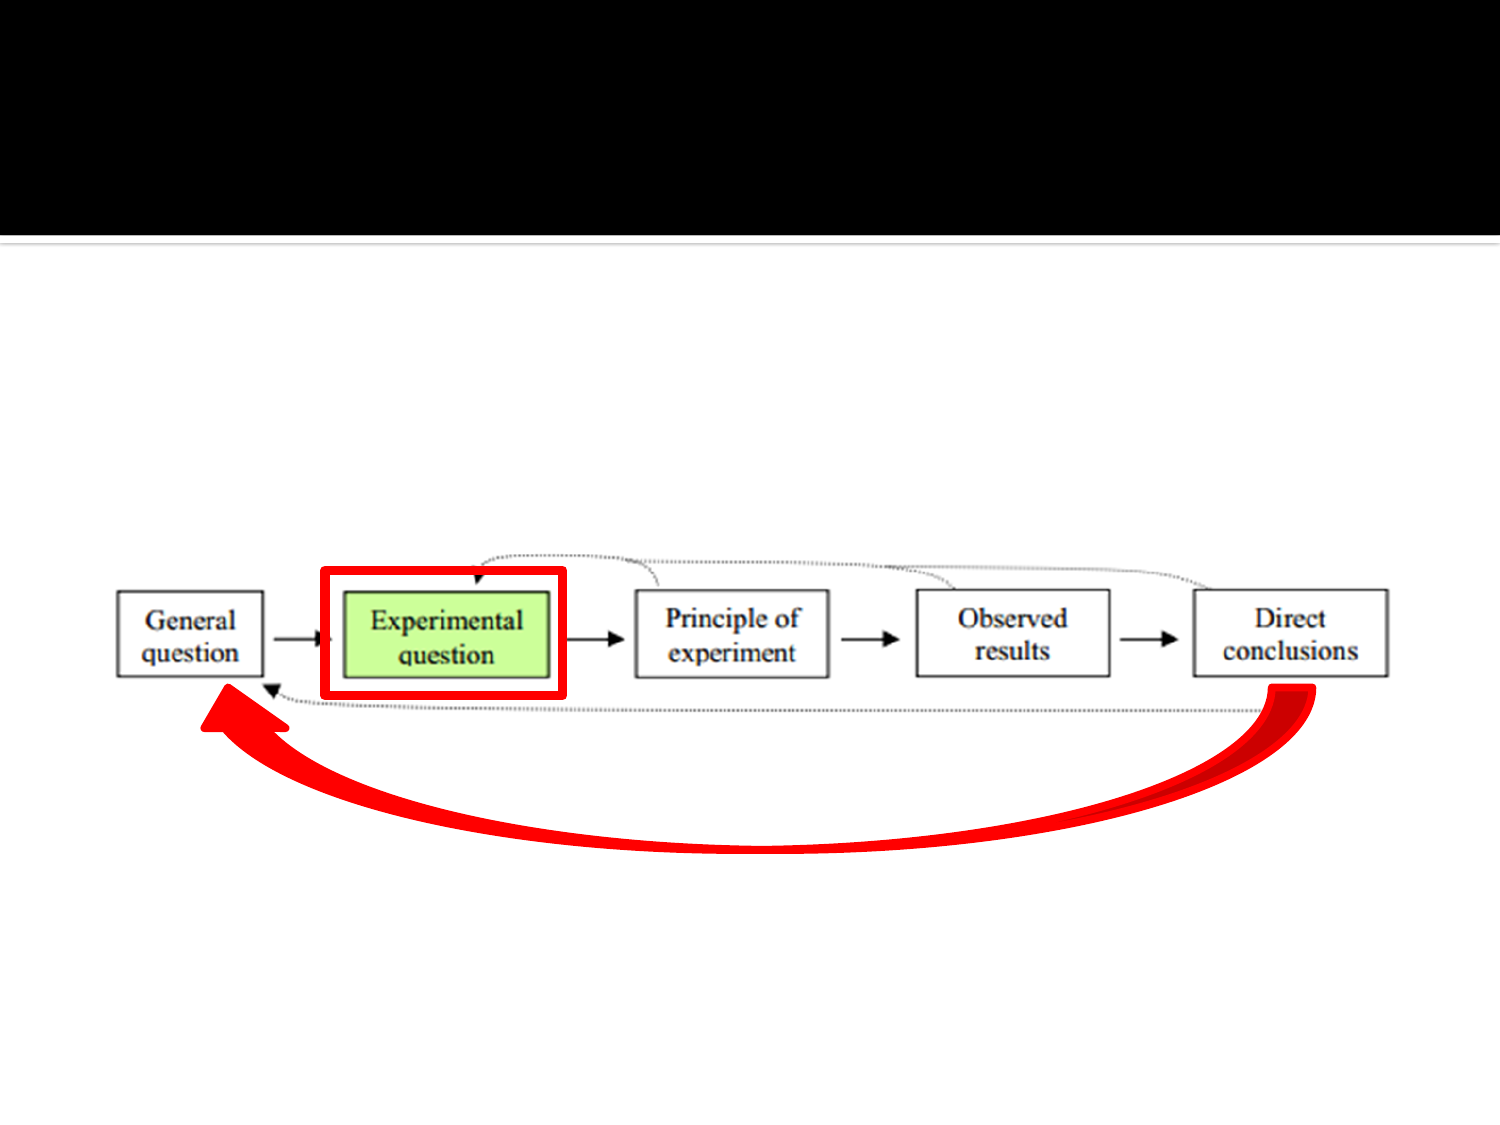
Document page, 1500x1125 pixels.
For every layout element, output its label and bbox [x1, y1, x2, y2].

list [74, 537, 1425, 730]
text_box [229, 739, 1291, 854]
